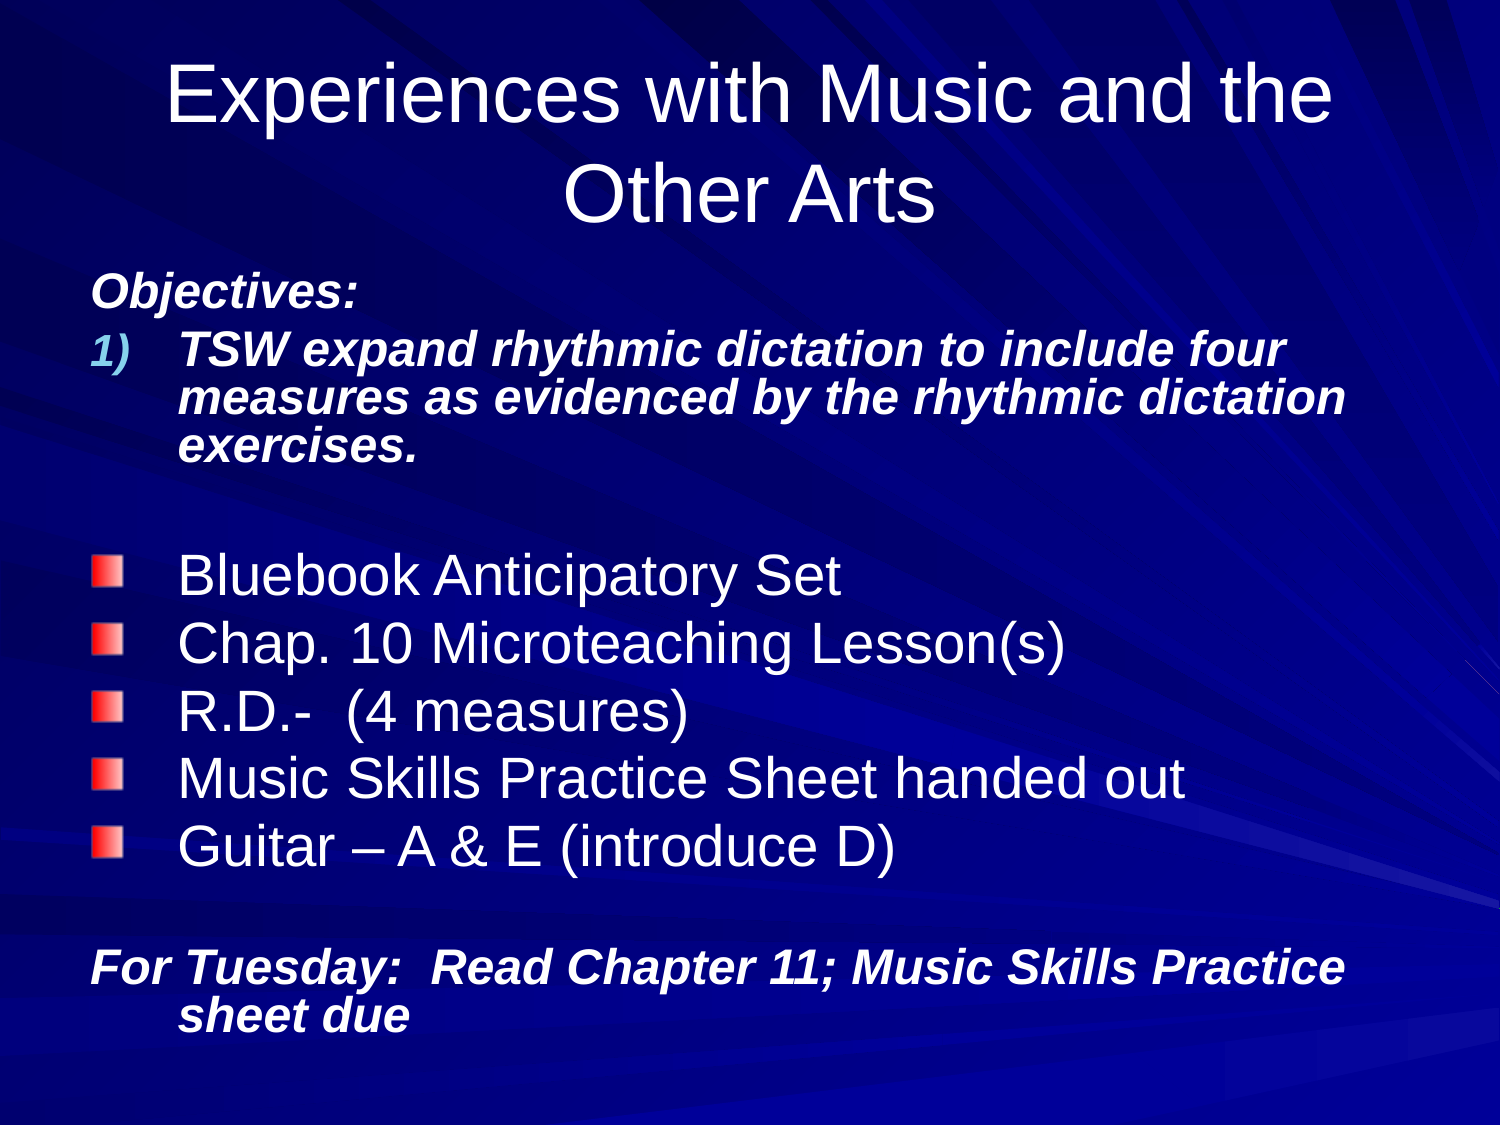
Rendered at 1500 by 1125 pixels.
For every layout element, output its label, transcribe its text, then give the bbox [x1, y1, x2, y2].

picture [90, 689, 127, 726]
picture [90, 553, 127, 591]
list Objectives: TSW expand rhythmic dictation to include four measures as evidenced by the rhythmic dictation exercises. Bluebook Anticipatory Set Chap. 10 Microteaching Lesson(s) R.D.- (4 measures) Music Skills Practice Sheet handed out Guitar – A & E (introduce D) For Tuesday: Read Chapter 11; Music Skills Practice sheet due [75, 262, 1425, 1088]
title Experiences with Music and the Other Arts [75, 45, 1425, 234]
picture [90, 824, 127, 862]
picture [90, 756, 127, 794]
picture [90, 621, 127, 659]
